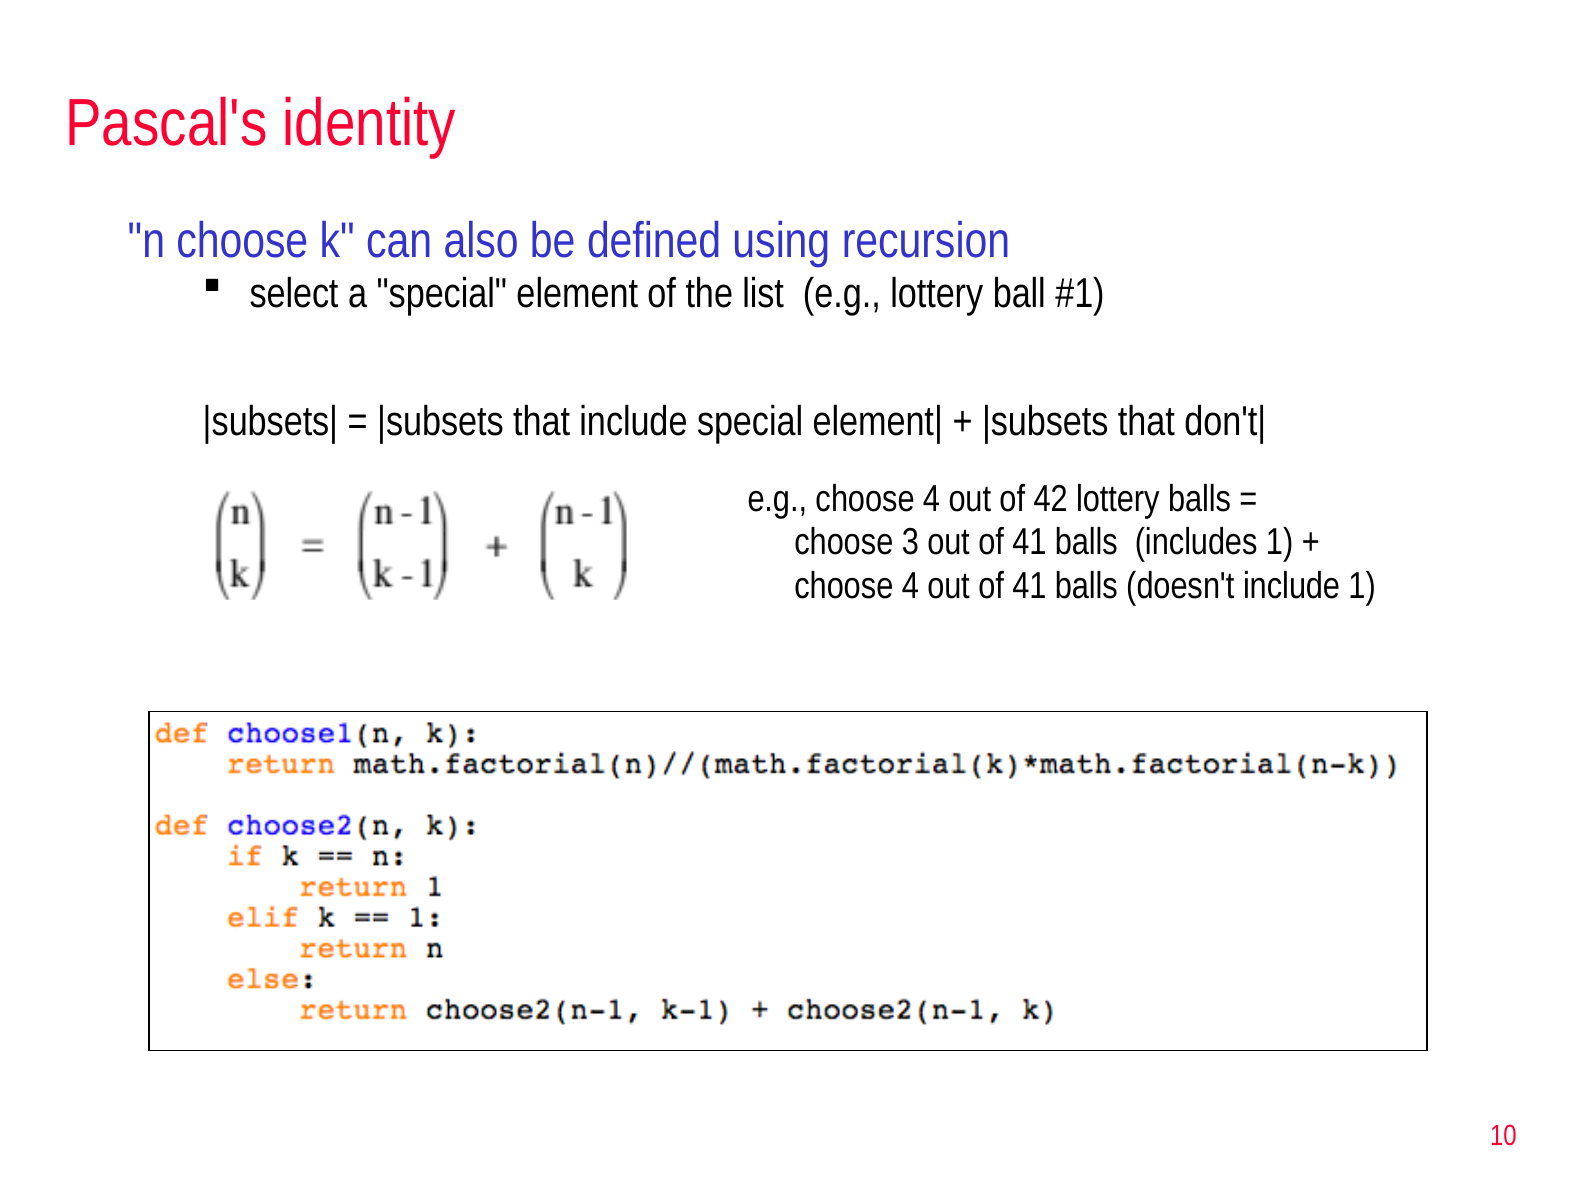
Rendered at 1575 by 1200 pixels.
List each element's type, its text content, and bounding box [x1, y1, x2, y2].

text_box e.g., choose 4 out of 42 lottery balls = choose 3 out of 41 balls (includes 1) + choose 4 out of 41 balls (doesn't include 1) [712, 474, 1425, 625]
title Pascal's identity [50, 62, 1538, 175]
slide_number 10 [1203, 1092, 1532, 1174]
list "n choose k" can also be defined using recursion select a "special" element of the list (e.g., lottery ball #1) |subsets| = |subsets that include special element| + |subsets that don't| [112, 200, 1488, 700]
picture [149, 712, 1427, 1051]
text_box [212, 487, 628, 601]
